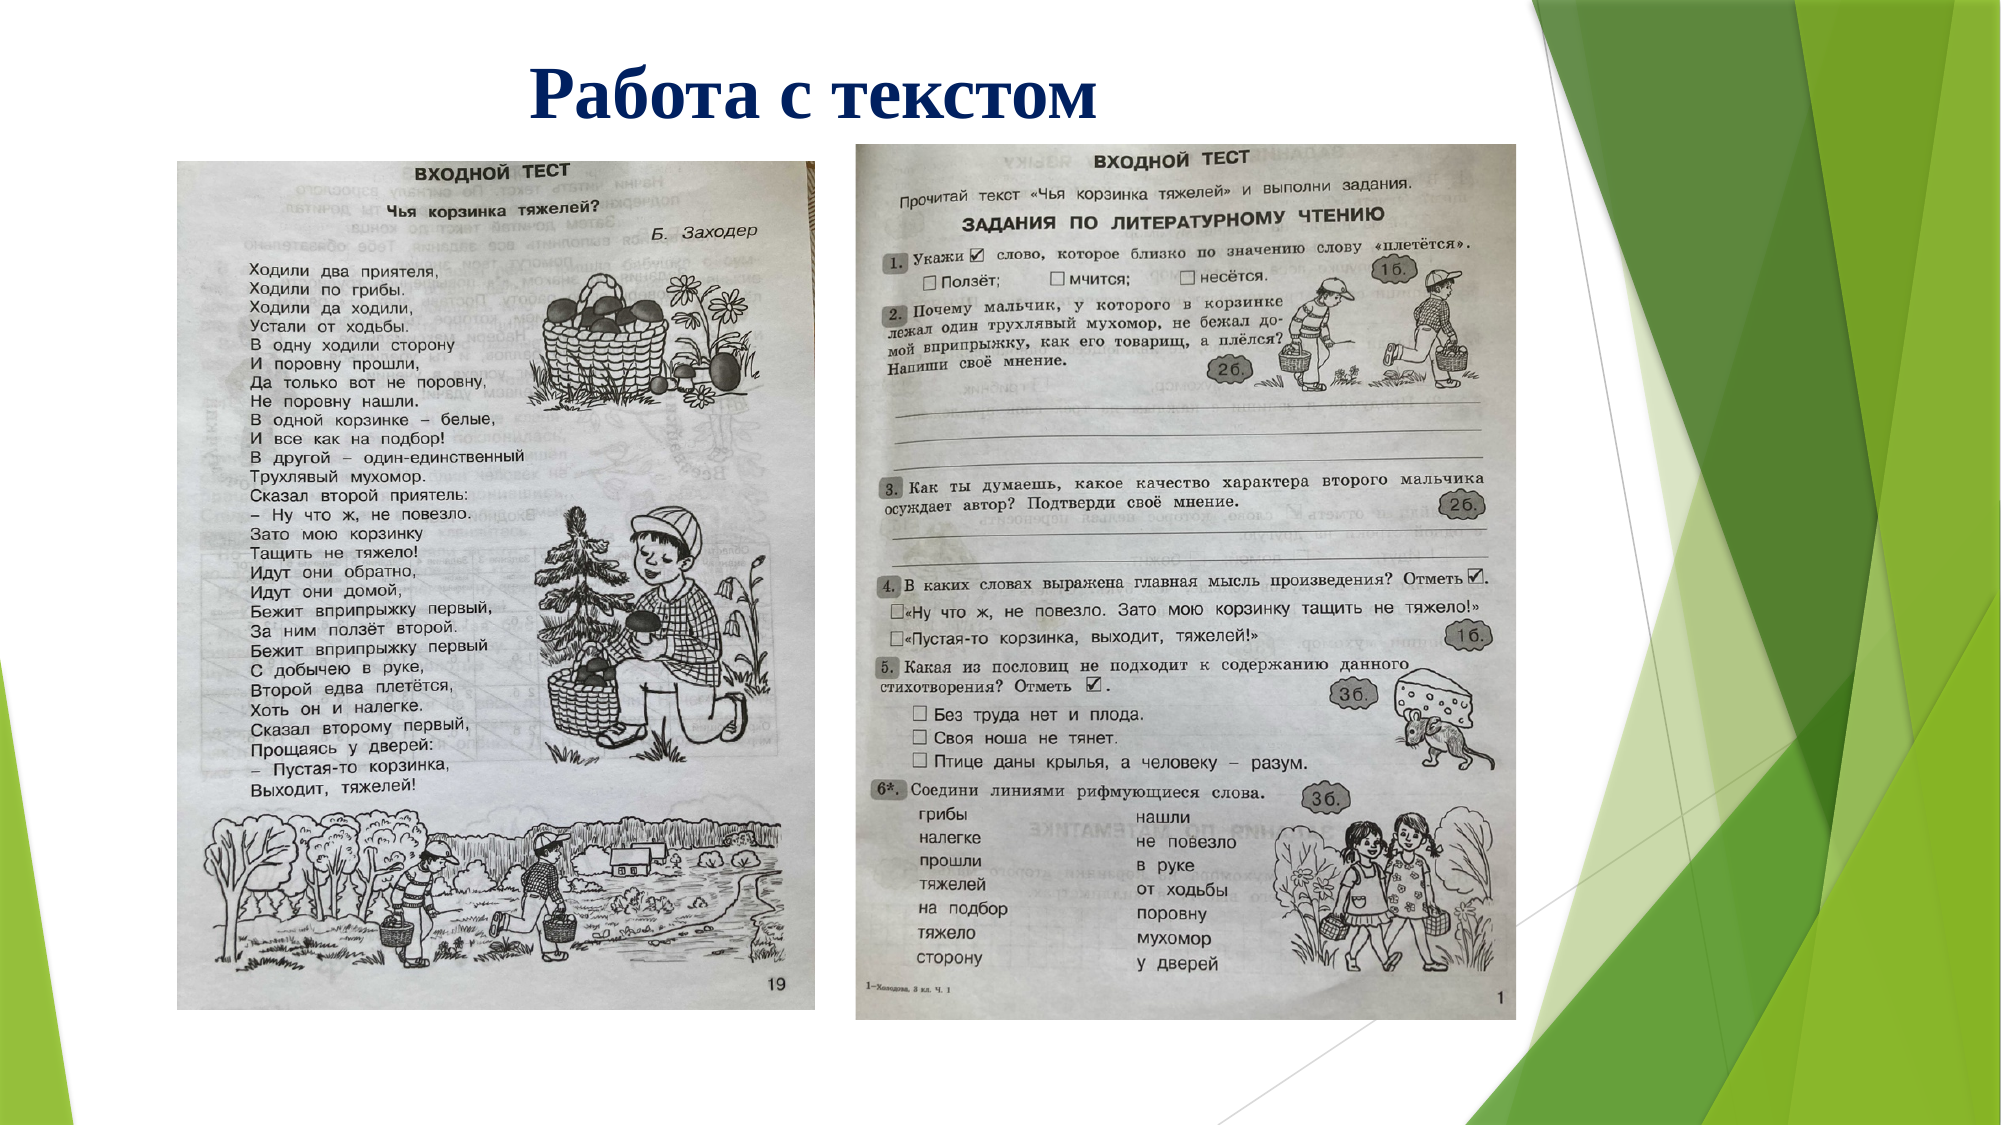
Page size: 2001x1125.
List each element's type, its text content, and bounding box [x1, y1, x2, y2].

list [177, 160, 815, 1011]
title Работа с текстом [109, 35, 1520, 253]
picture [855, 143, 1517, 1020]
